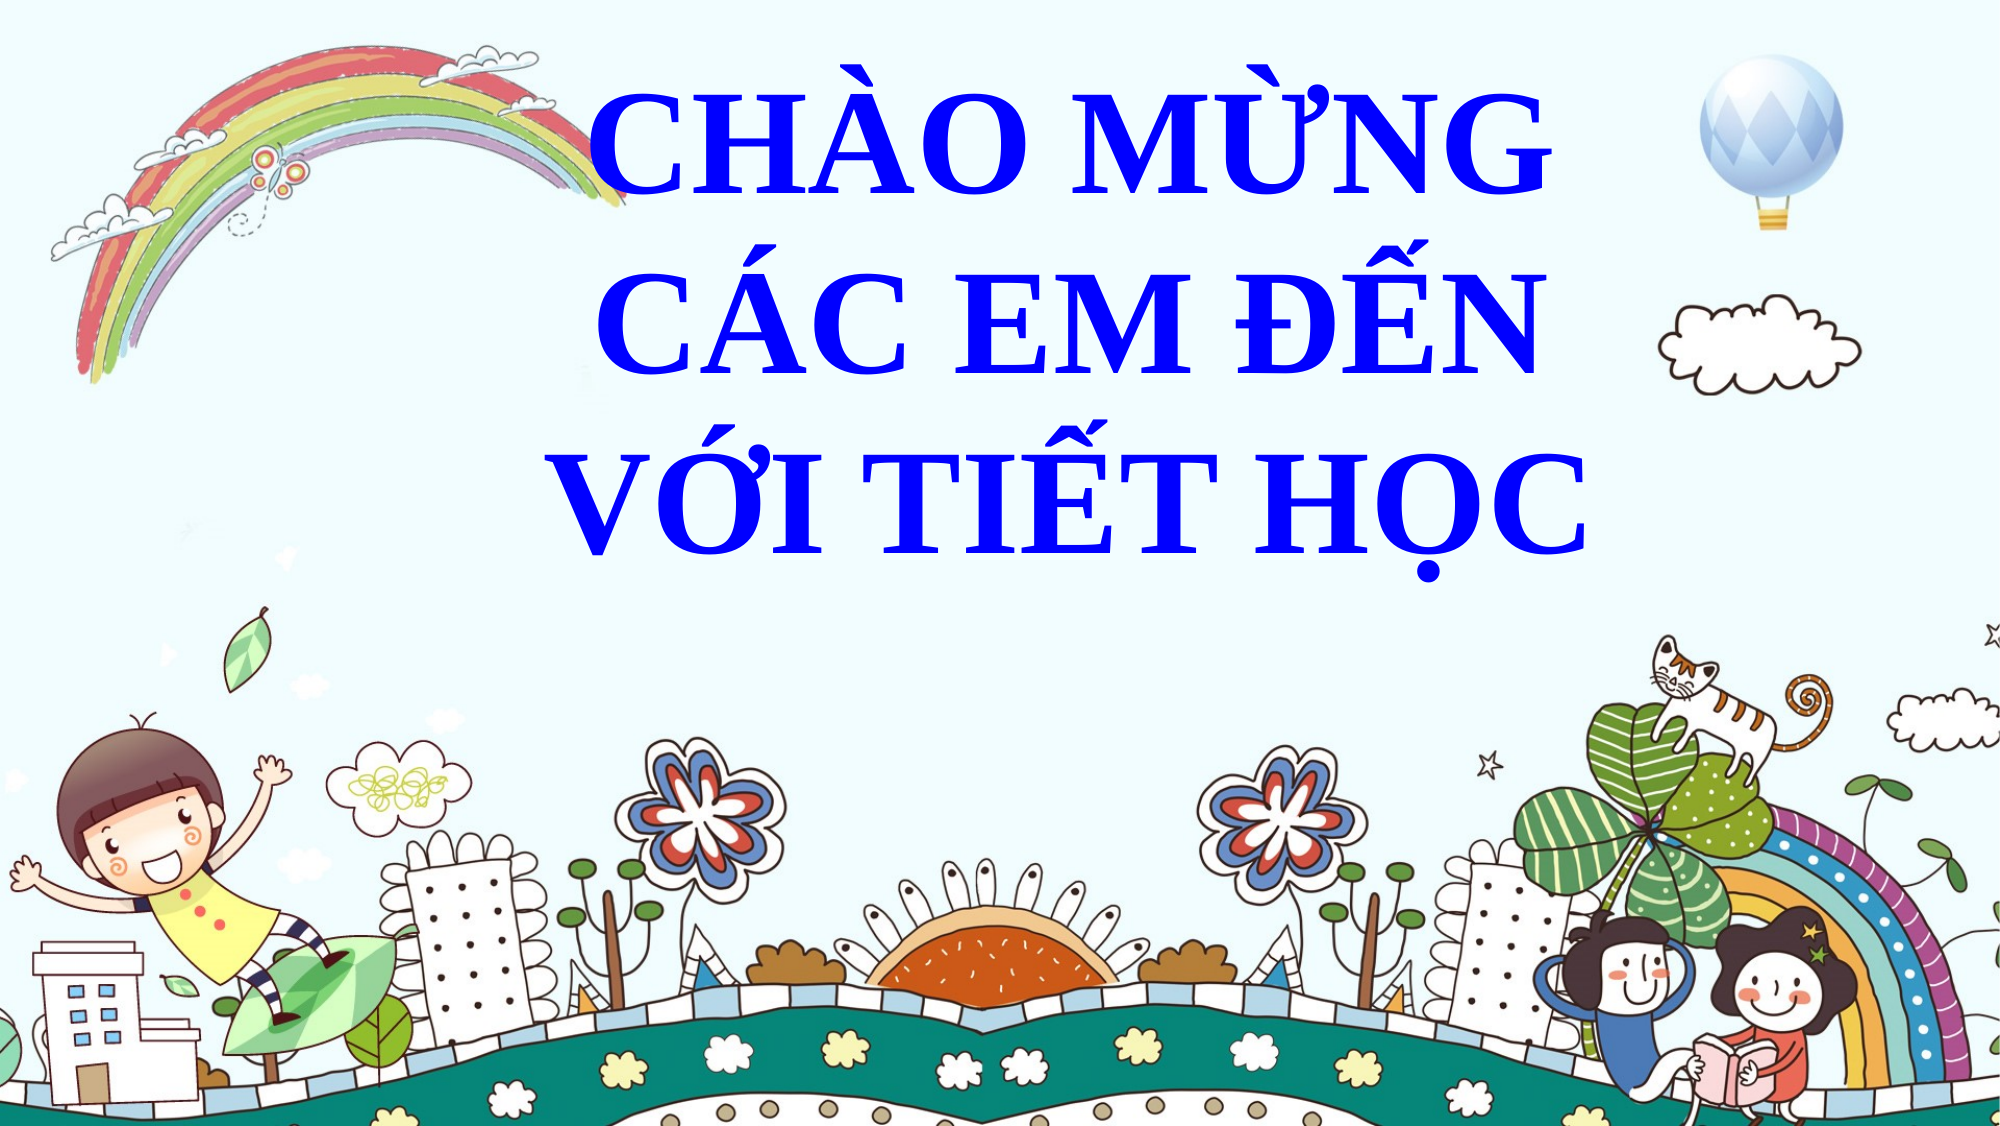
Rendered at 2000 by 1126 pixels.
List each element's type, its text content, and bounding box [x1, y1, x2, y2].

picture [0, 0, 2000, 1126]
text_box CHÀO MỪNG CÁC EM ĐẾN VỚI TIẾT HỌC [449, 37, 1691, 589]
